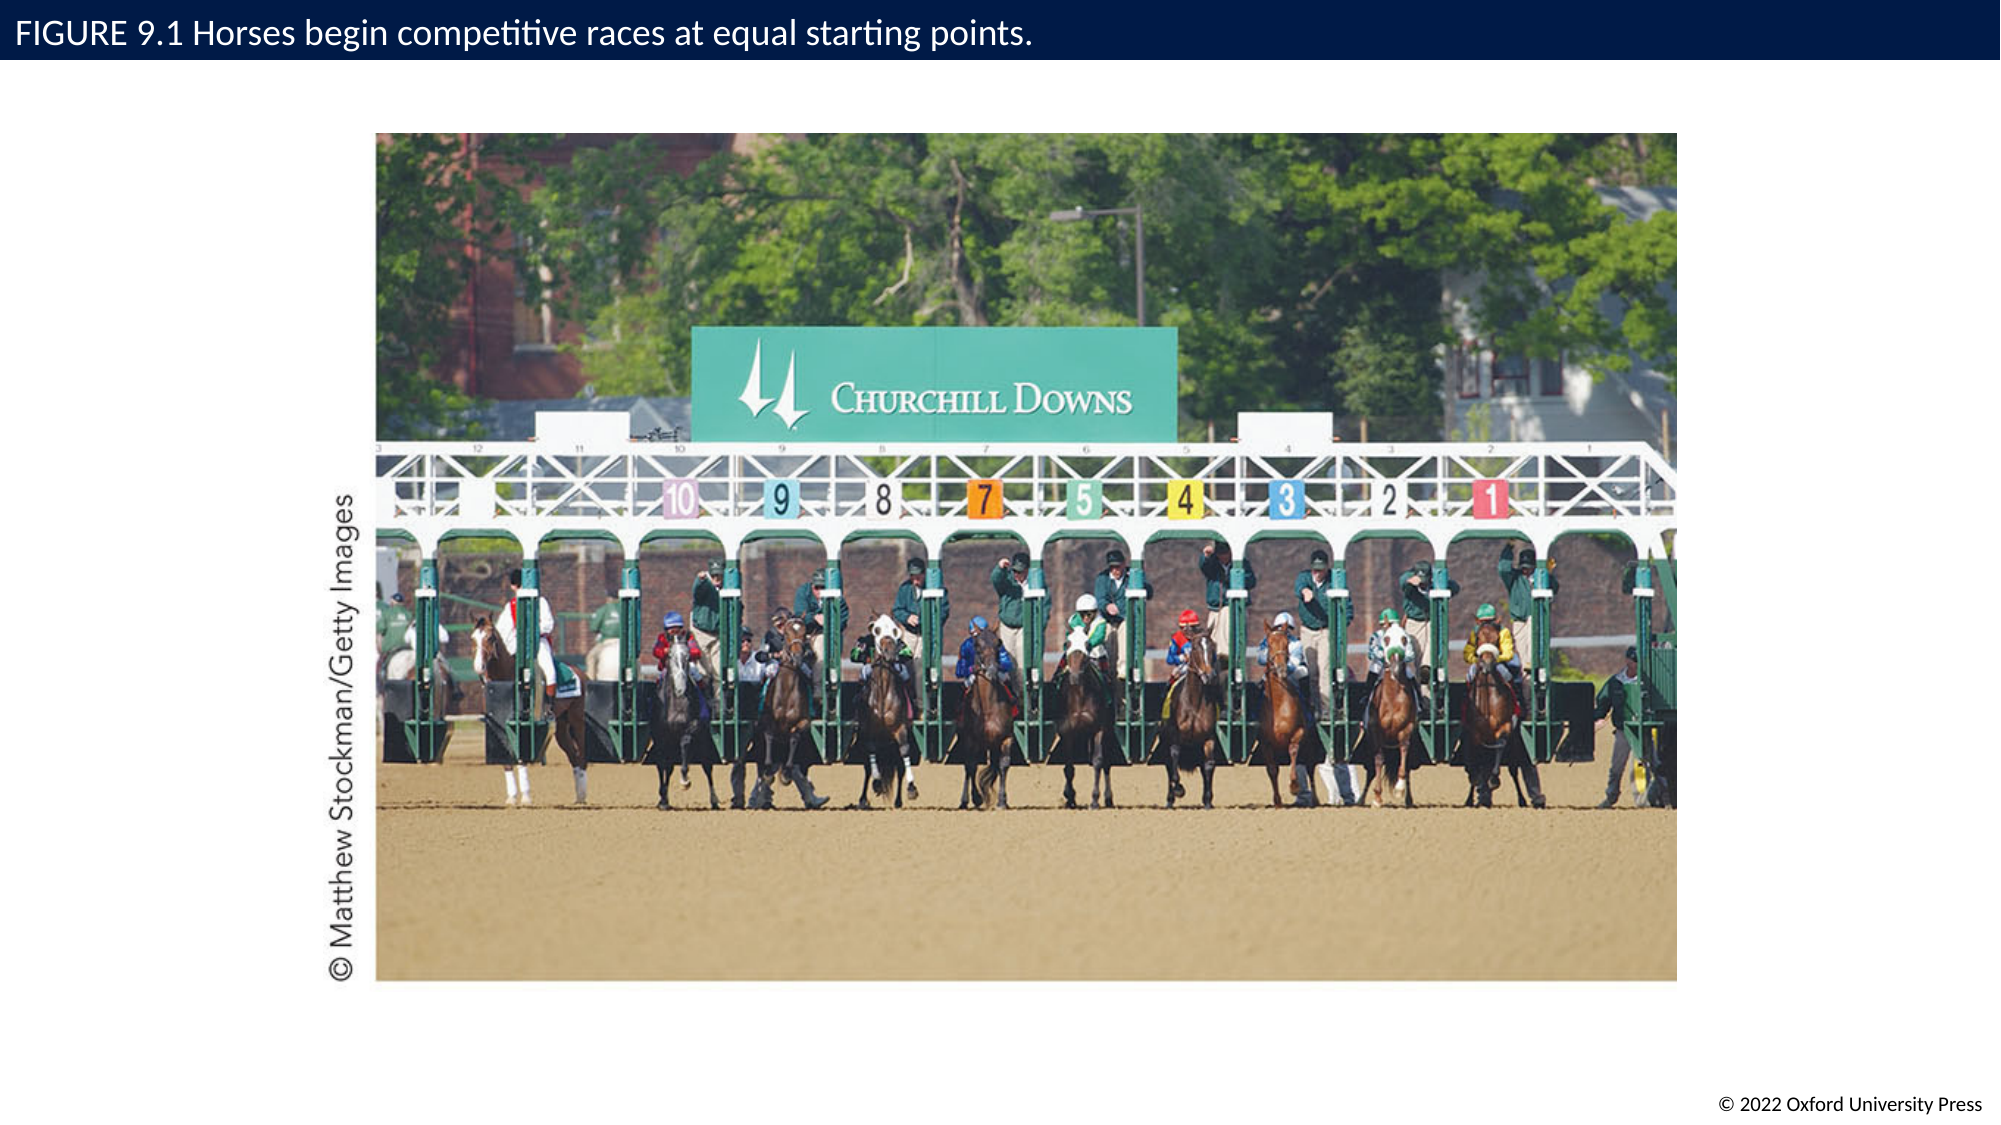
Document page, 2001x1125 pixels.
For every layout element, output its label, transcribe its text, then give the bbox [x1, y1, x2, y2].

title FIGURE 9.1 Horses begin competitive races at equal starting points. [0, 0, 2000, 60]
picture [322, 133, 1677, 992]
